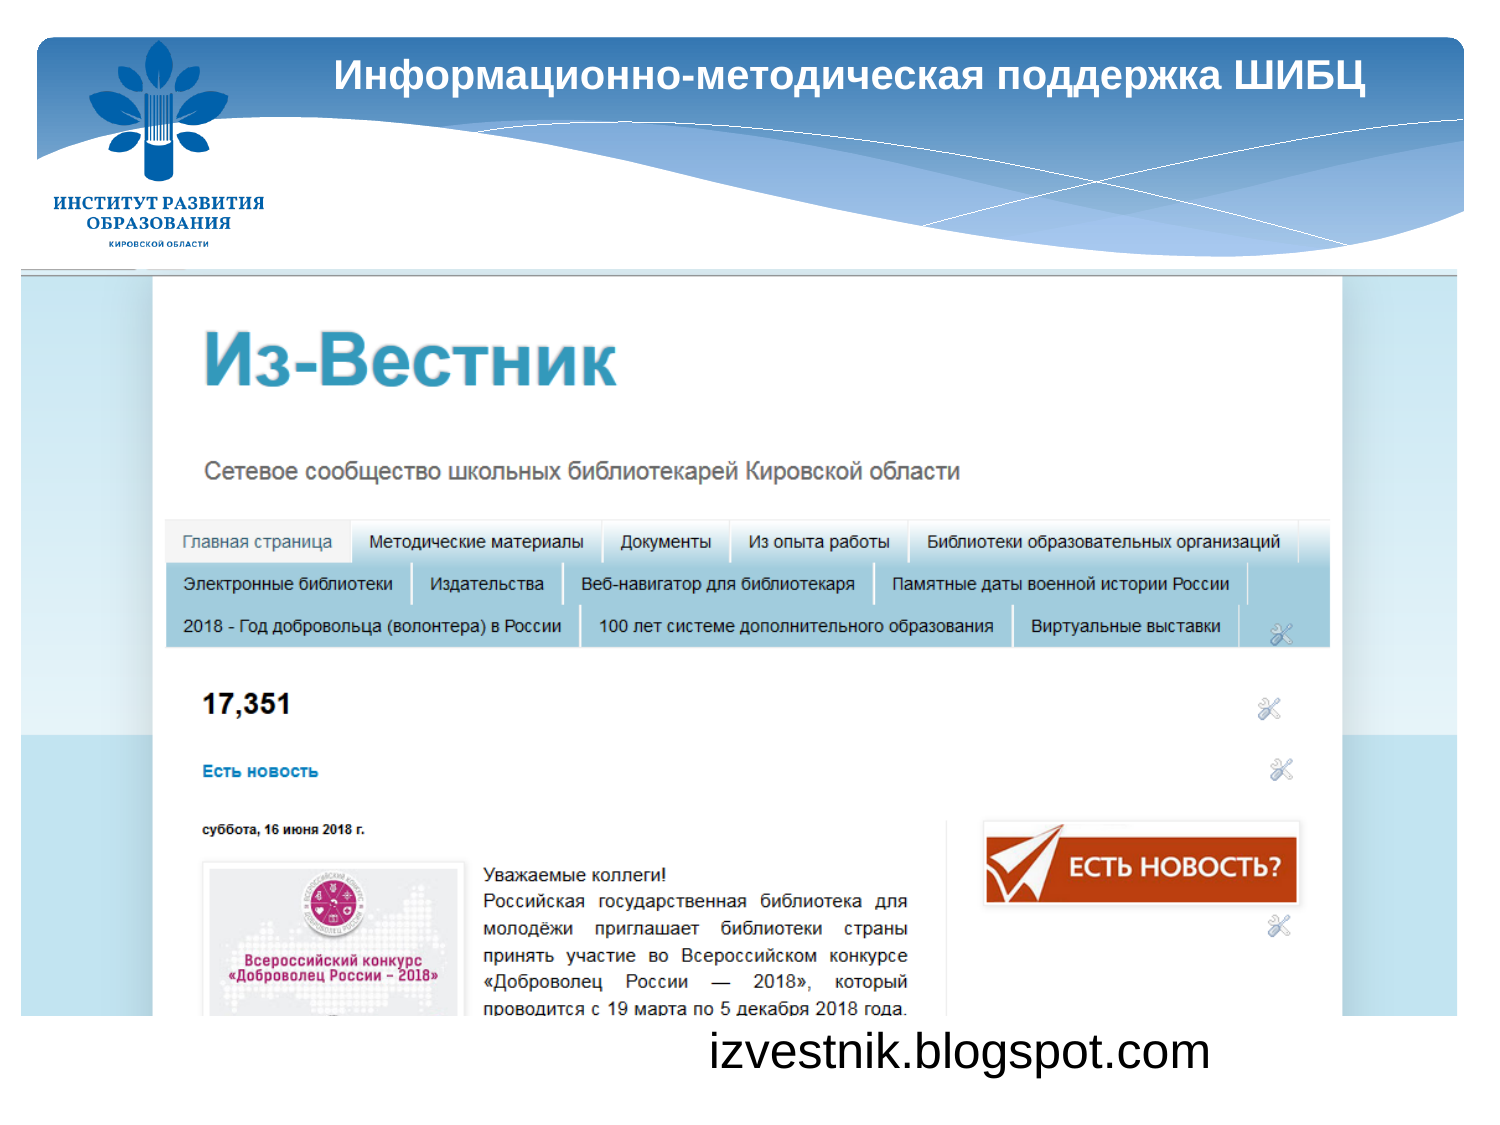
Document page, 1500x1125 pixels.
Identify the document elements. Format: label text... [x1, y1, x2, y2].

picture [53, 40, 264, 266]
text_box Информационно-методическая поддержка ШИБЦ [267, 40, 1458, 106]
text_box izvestnik.blogspot.com [693, 1026, 1227, 1087]
picture [20, 268, 1458, 1016]
